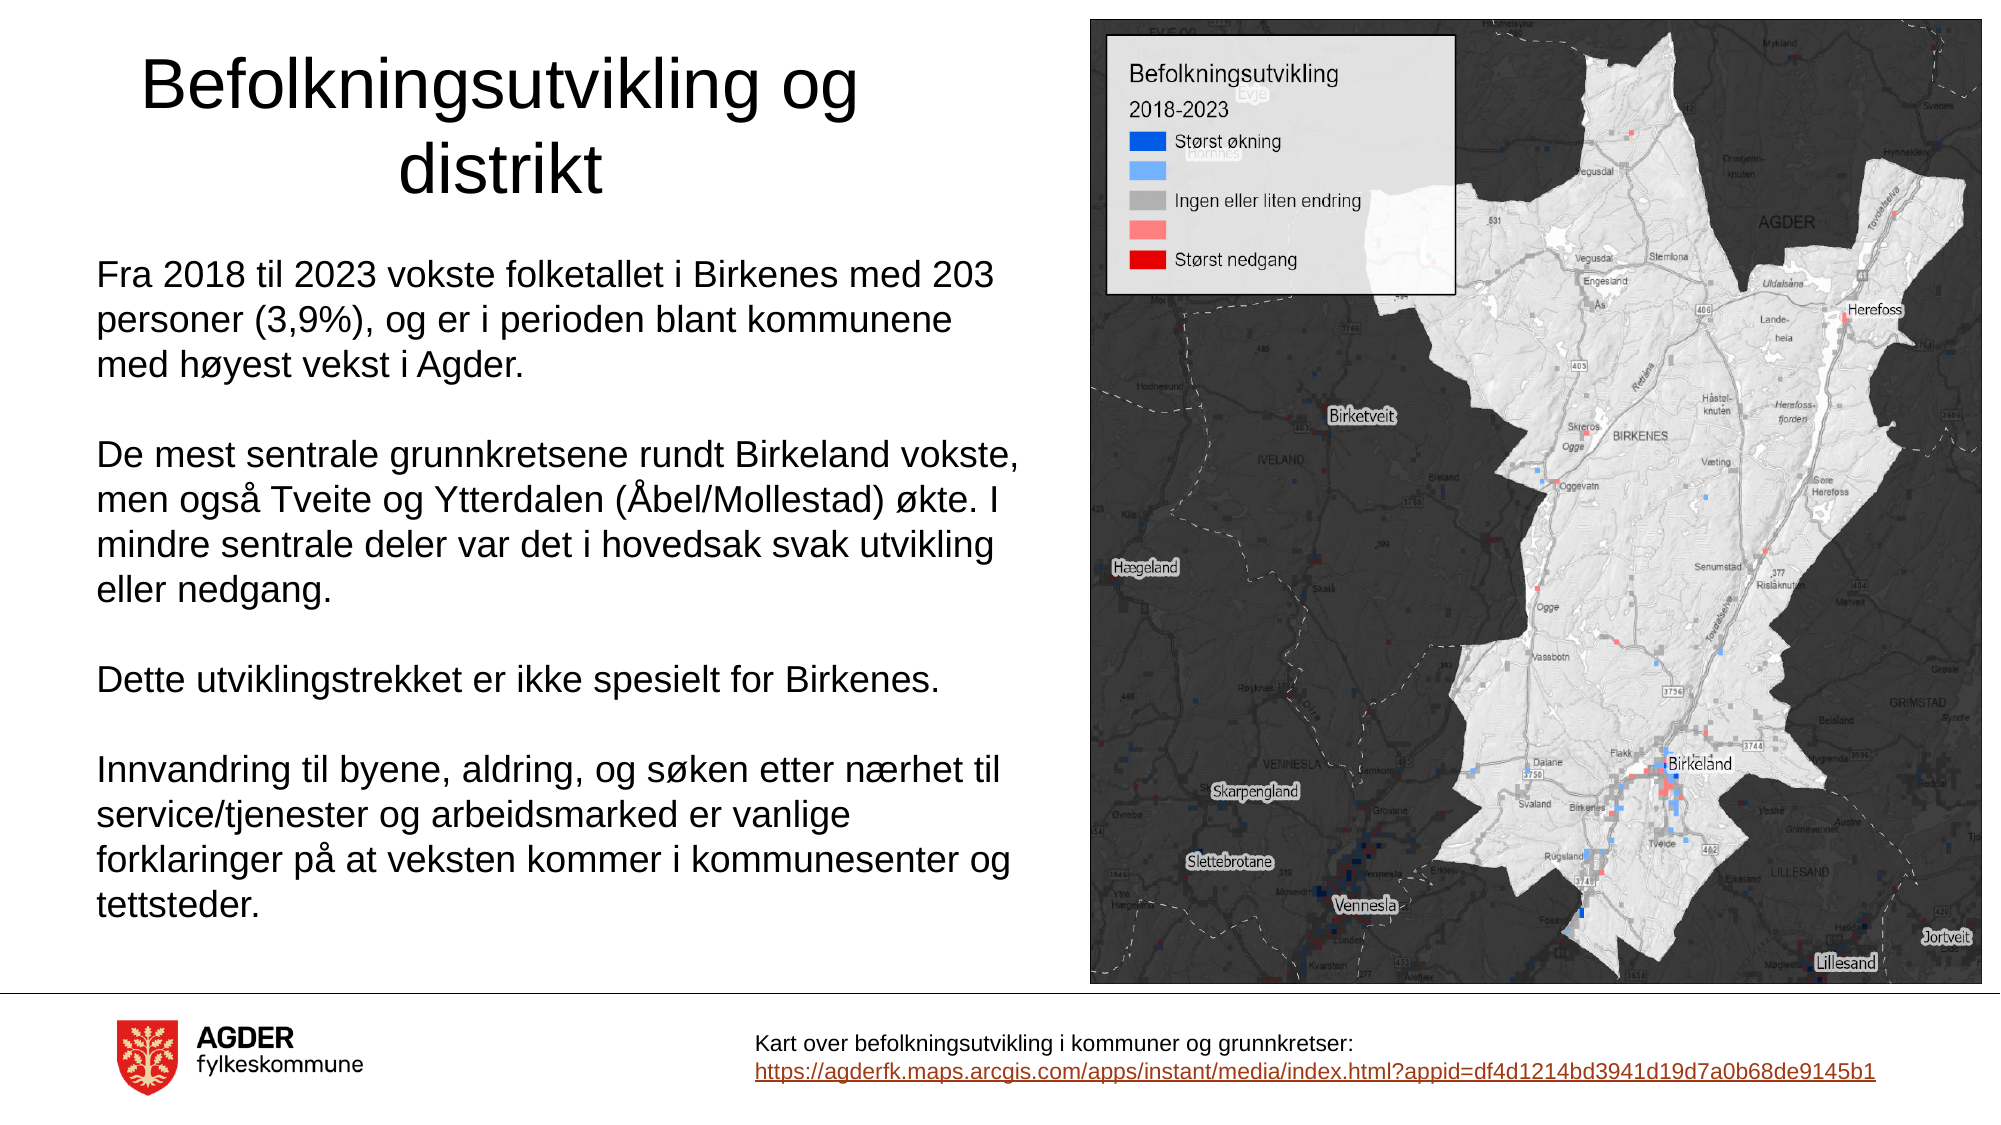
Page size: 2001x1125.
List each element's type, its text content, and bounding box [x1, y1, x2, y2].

text_box Kart over befolkningsutvikling i kommuner og grunnkretser: https://agderfk.maps.arcgis.com/apps/instant/media/index.html?appid=df4d1214bd3941d19d7a0b68de9145b1 [739, 1021, 1908, 1091]
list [1090, 19, 1982, 985]
picture [117, 1020, 363, 1096]
title Befolkningsutvikling og distrikt [81, 66, 920, 179]
text_box Fra 2018 til 2023 vokste folketallet i Birkenes med 203 personer (3,9%), og er i perioden blant kommunene med høyest vekst i Agder. De mest sentrale grunnkretsene rundt Birkeland vokste, men også Tveite og Ytterdalen (Åbel/Mollestad) økte. I mindre sentrale deler var det i hovedsak svak utvikling eller nedgang. Dette utviklingstrekket er ikke spesielt for Birkenes. Innvandring til byene, aldring, og søken etter nærhet til service/tjenester​ og arbeidsmarked​ er vanlige forklaringer på at veksten kommer i kommunesenter og tettsteder. [81, 242, 1045, 932]
